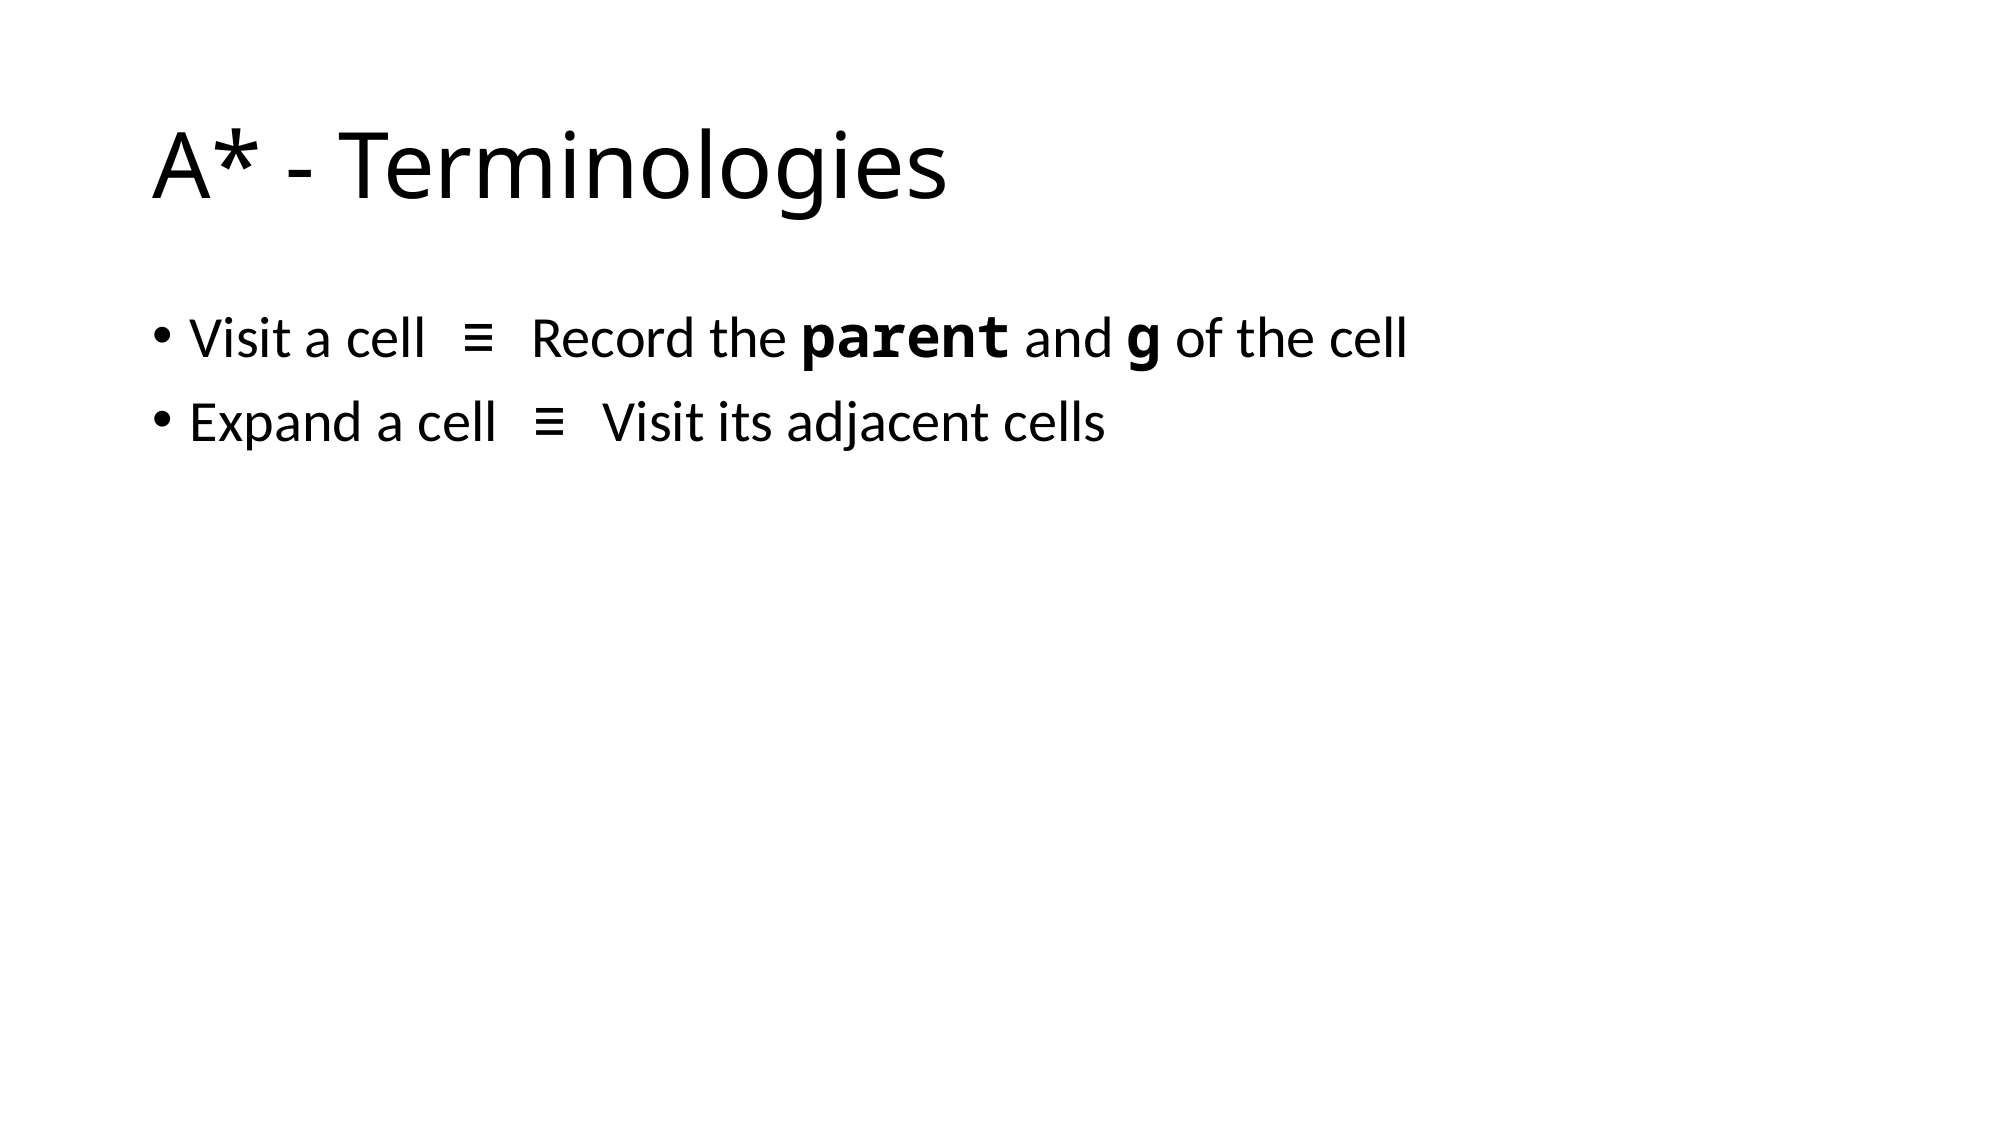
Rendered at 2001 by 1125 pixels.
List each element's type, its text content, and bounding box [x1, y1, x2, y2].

list Visit a cell ≡ Record the parent and g of the cell Expand a cell ≡ Visit its adjacent cells [137, 299, 1863, 1014]
title A* - Terminologies [137, 59, 1863, 278]
